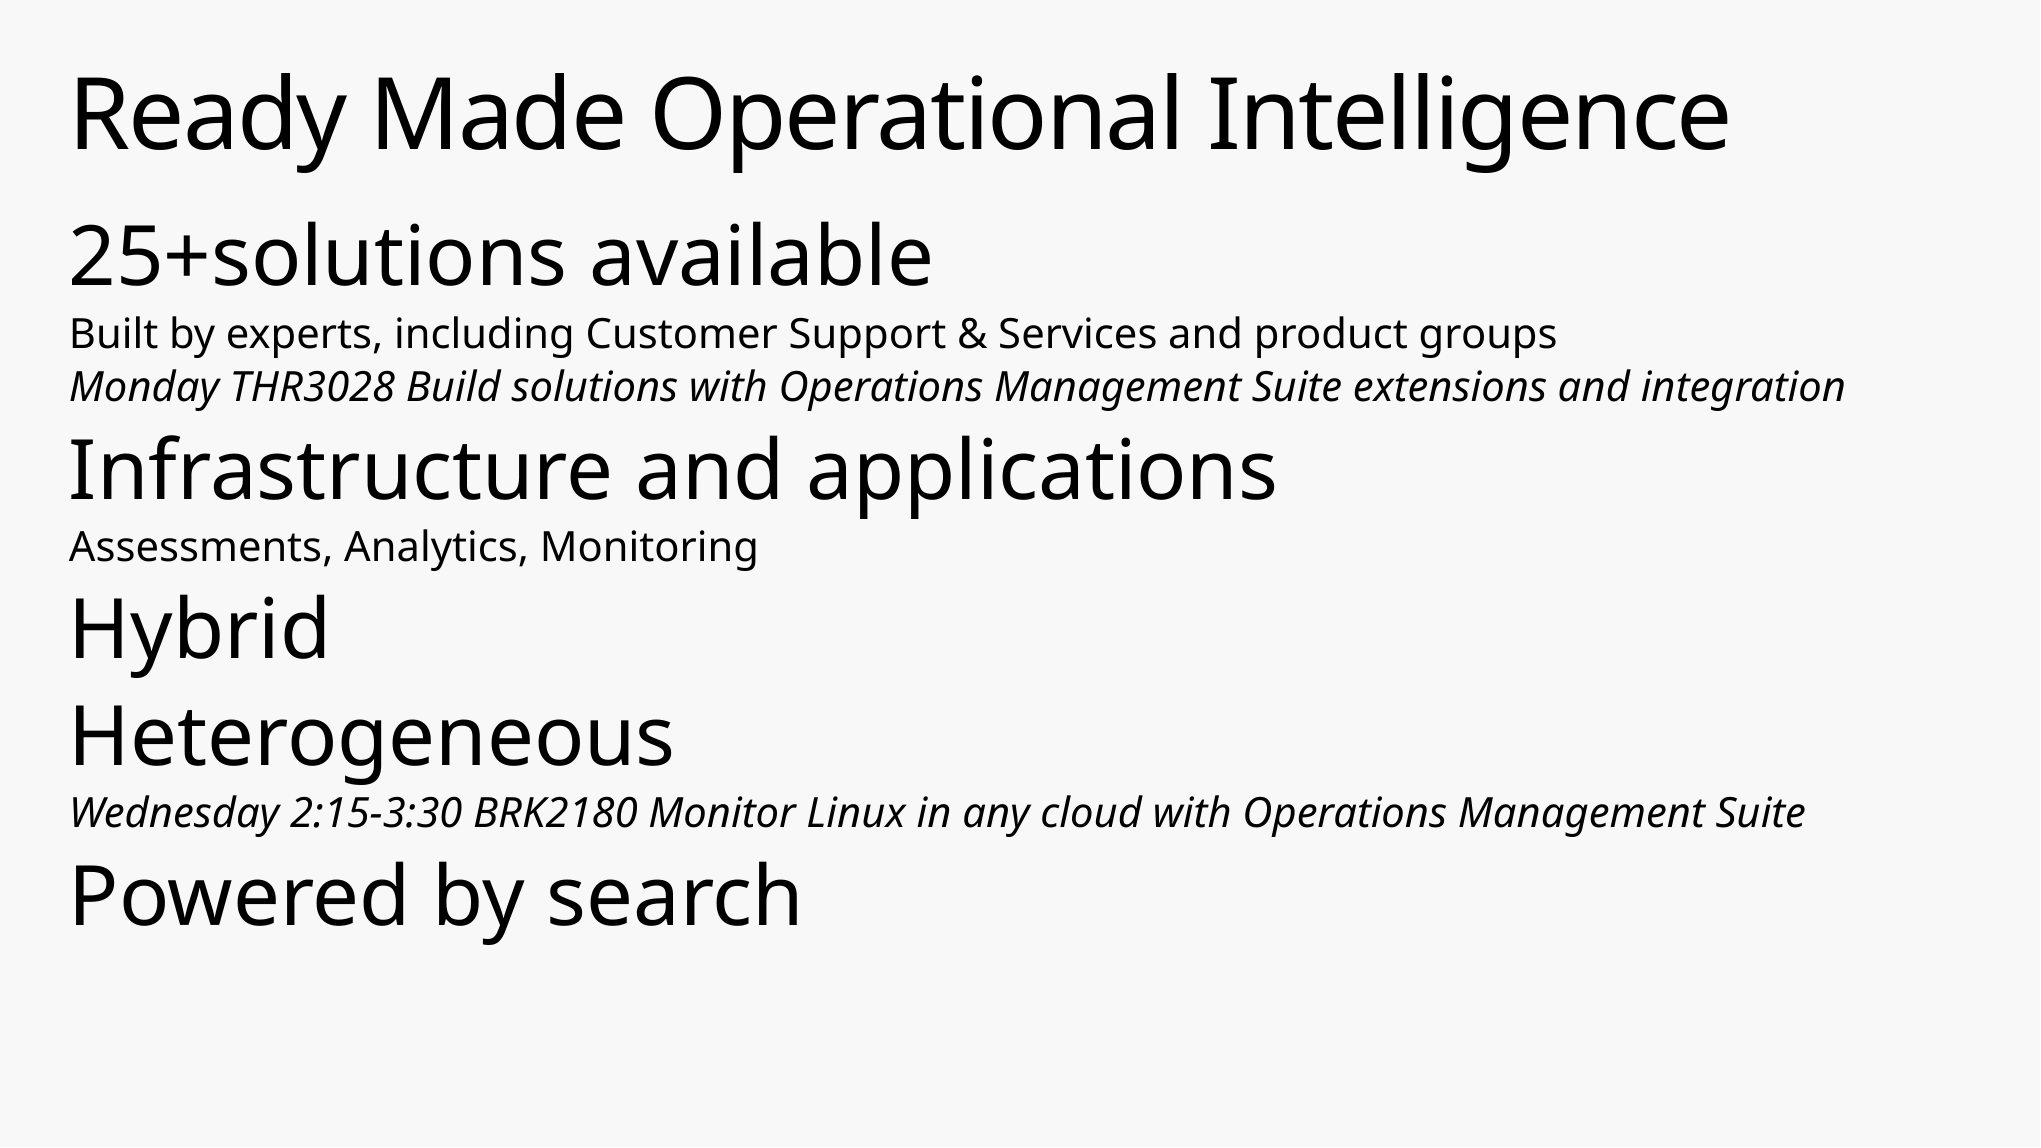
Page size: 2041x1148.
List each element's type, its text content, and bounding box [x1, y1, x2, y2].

list 25+solutions available Built by experts, including Customer Support & Services and product groups Monday THR3028 Build solutions with Operations Management Suite extensions and integration Infrastructure and applications Assessments, Analytics, Monitoring Hybrid Heterogeneous Wednesday 2:15-3:30 BRK2180 Monitor Linux in any cloud with Operations Management Suite Powered by search [45, 198, 1996, 1098]
title Ready Made Operational Intelligence [45, 48, 1996, 198]
